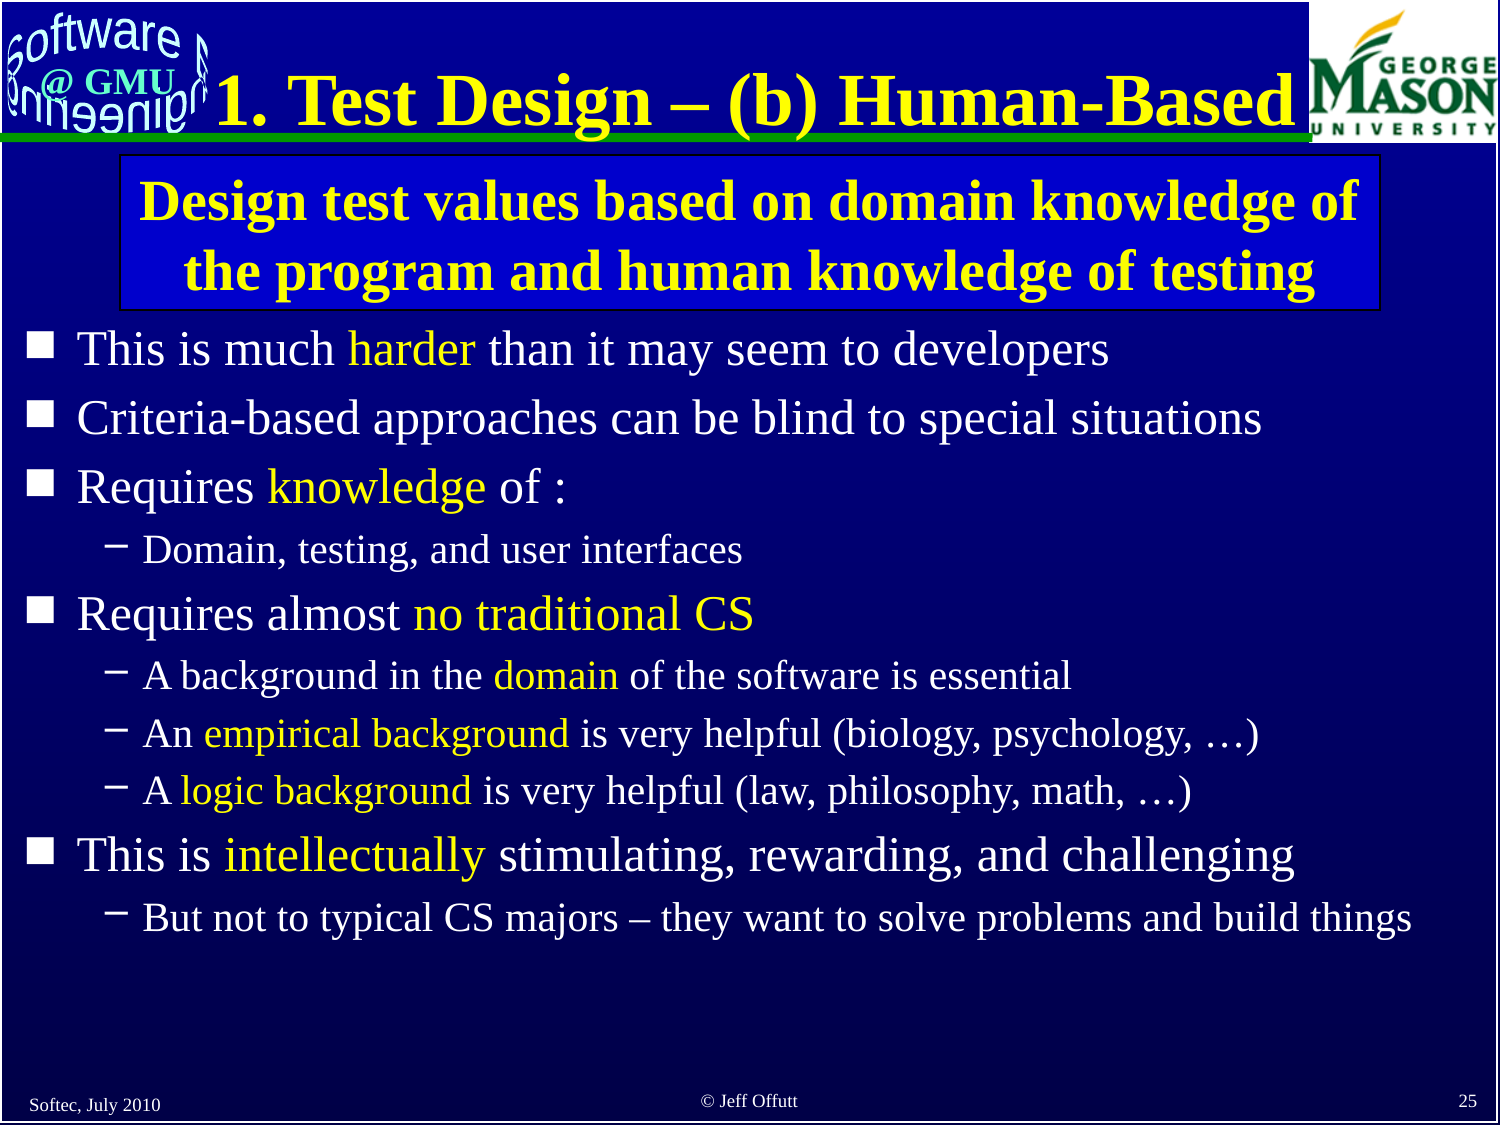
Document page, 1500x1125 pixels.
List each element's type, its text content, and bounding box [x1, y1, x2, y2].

slide_number 25 [1179, 1082, 1493, 1119]
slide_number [13, 1081, 451, 1123]
title 1. Test Design – (b) Human-Based [186, 15, 1325, 155]
list This is much harder than it may seem to developers Criteria-based approaches can be blind to special situations Requires knowledge of : Domain, testing, and user interfaces Requires almost no traditional CS A background in the domain of the software is essential An empirical background is very helpful (biology, psychology, …) A logic background is very helpful (law, philosophy, math, …) This is intellectually stimulating, rewarding, and challenging But not to typical CS majors – they want to solve problems and build things [14, 314, 1486, 1047]
footer © Jeff Offutt [511, 1083, 987, 1119]
picture [1309, 2, 1498, 143]
text_box Design test values based on domain knowledge of the program and human knowledge of testing [119, 155, 1381, 310]
